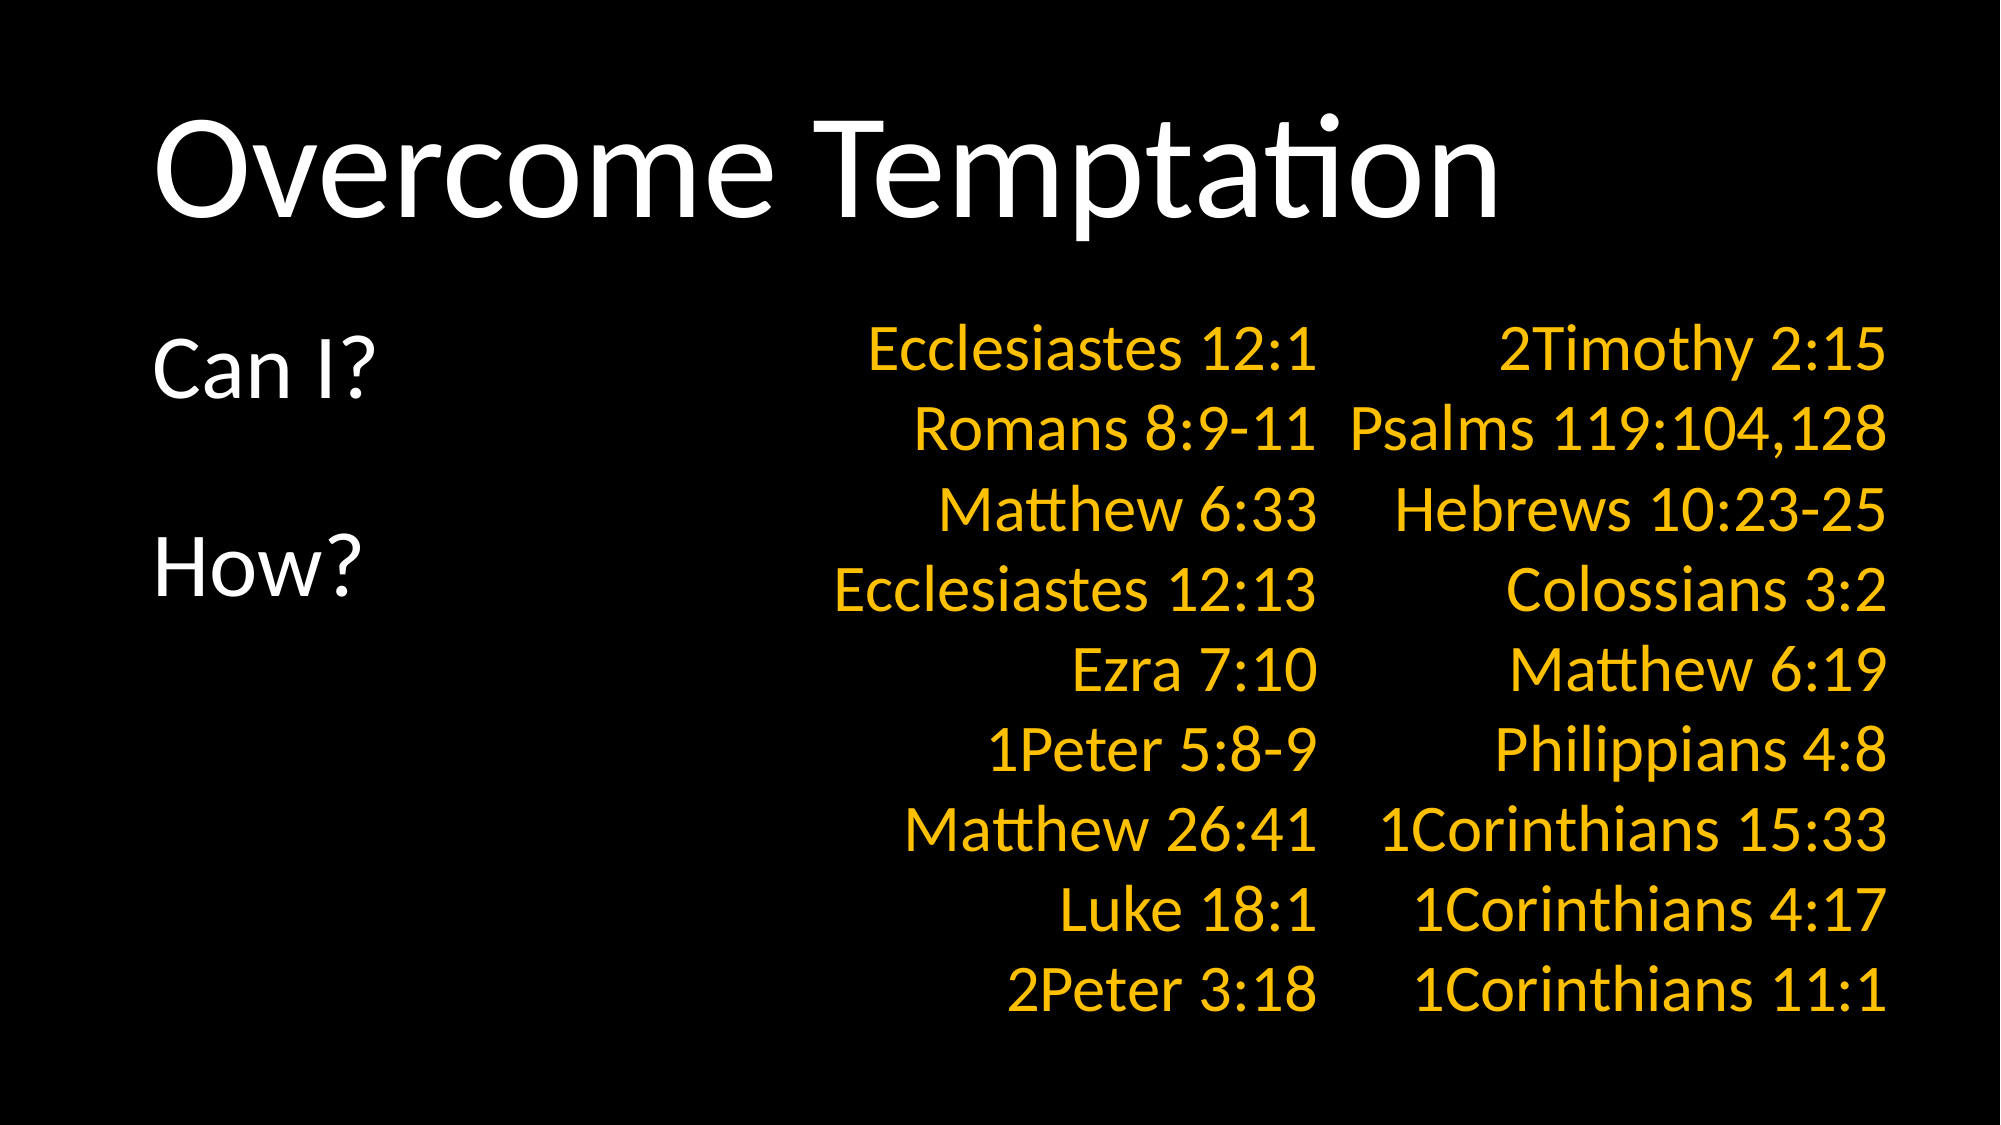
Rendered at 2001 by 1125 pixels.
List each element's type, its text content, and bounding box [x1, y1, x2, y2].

list Can I? How? [137, 299, 732, 1014]
title Overcome Temptation [137, 59, 1863, 278]
list Ecclesiastes 12:1 Romans 8:9-11 Matthew 6:33 Ecclesiastes 12:13 Ezra 7:10 1Peter 5:8-9 Matthew 26:41 Luke 18:1 2Peter 3:18 2Timothy 2:15 Psalms 119:104,128 Hebrews 10:23-25 Colossians 3:2 Matthew 6:19 Philippians 4:8 1Corinthians 15:33 1Corinthians 4:17 1Corinthians 11:1 [732, 277, 1904, 1033]
